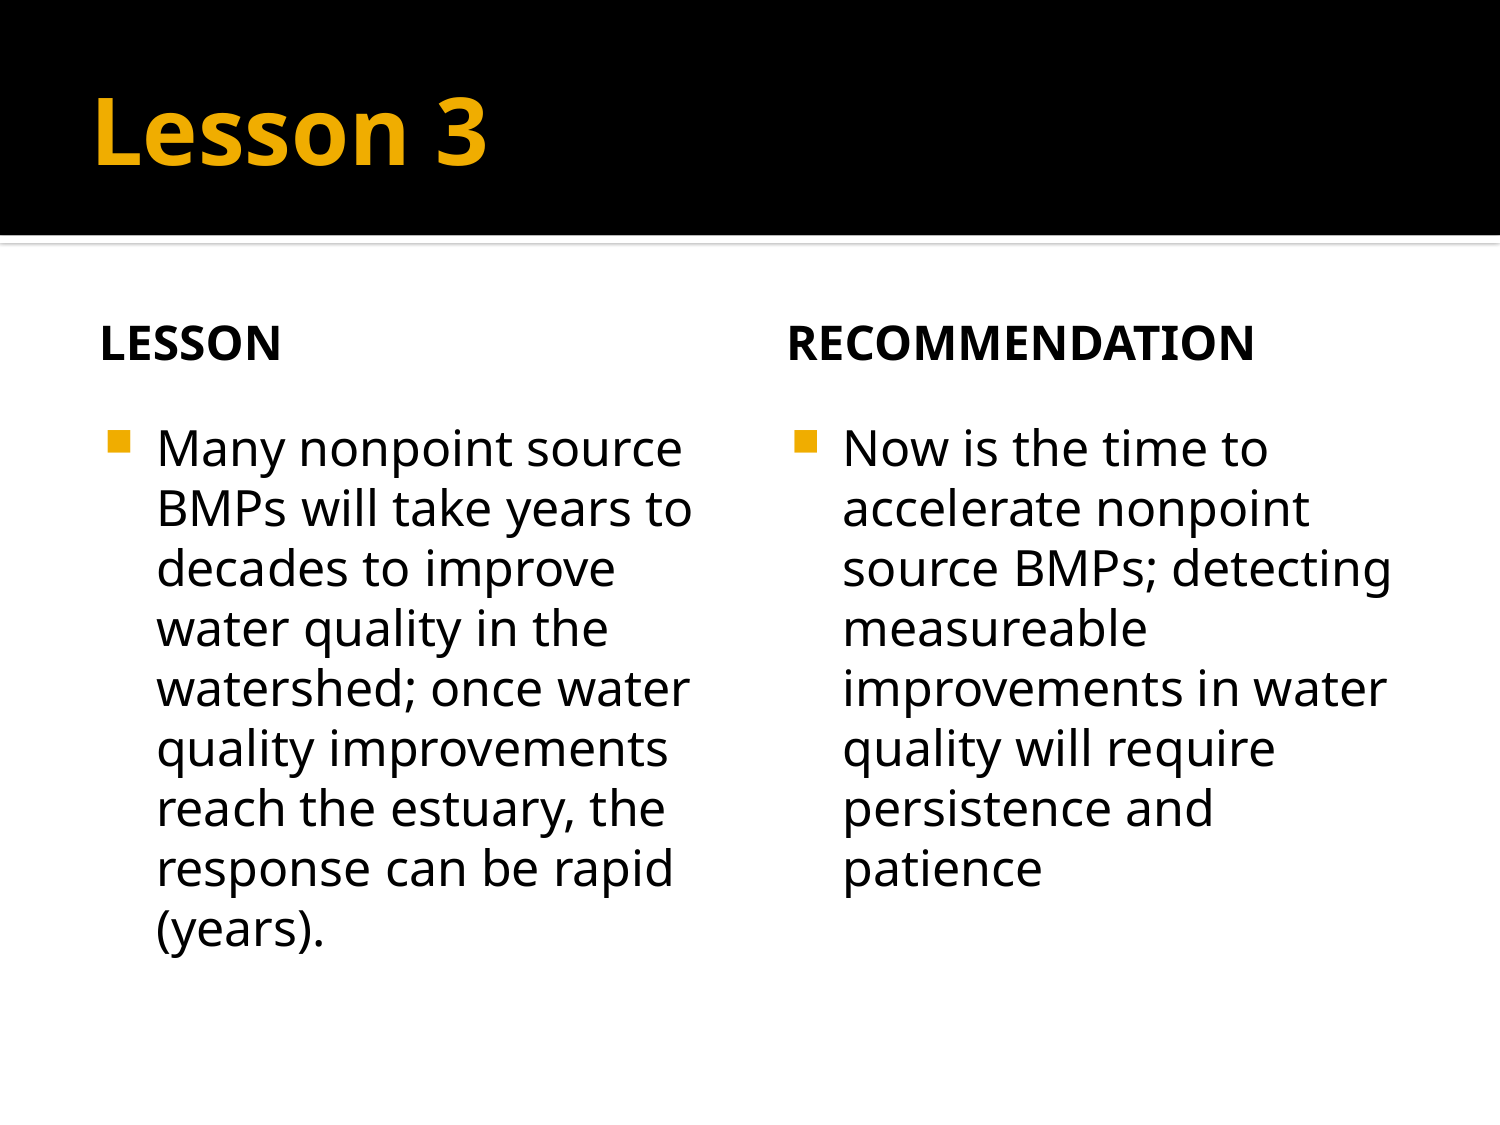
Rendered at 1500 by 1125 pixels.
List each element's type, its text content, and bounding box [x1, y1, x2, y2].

list Many nonpoint source BMPs will take years to decades to improve water quality in the watershed; once water quality improvements reach the estuary, the response can be rapid (years). [75, 401, 738, 1050]
list Recommendation [761, 278, 1425, 396]
list Lesson [75, 278, 738, 396]
title Lesson 3 [75, 24, 1425, 231]
list Now is the time to accelerate nonpoint source BMPs; detecting measureable improvements in water quality will require persistence and patience [761, 401, 1425, 1050]
